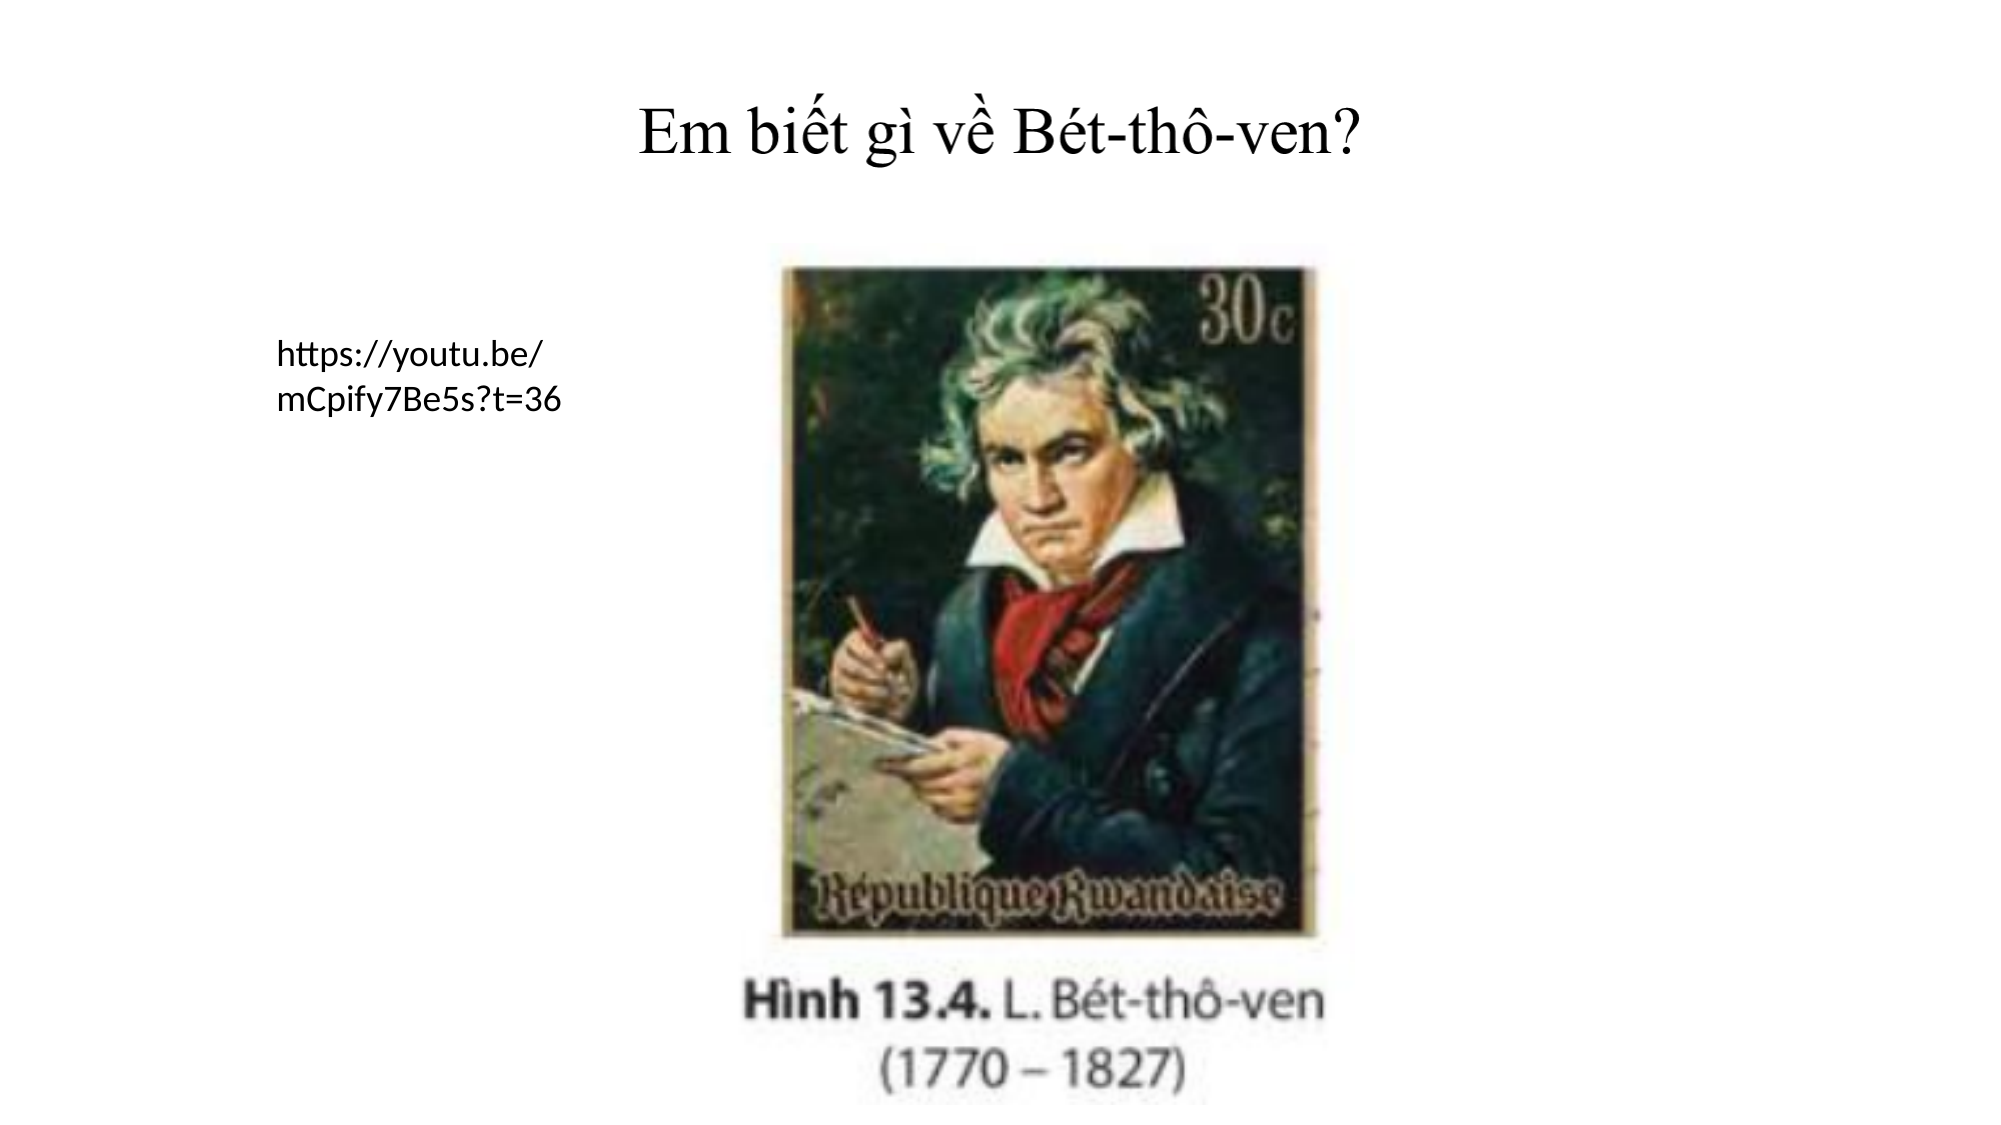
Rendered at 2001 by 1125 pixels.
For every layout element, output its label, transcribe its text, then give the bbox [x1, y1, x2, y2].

picture [717, 243, 1355, 1105]
text_box https://youtu.be/mCpify7Be5s?t=36 [261, 321, 717, 427]
picture [598, 68, 1401, 209]
